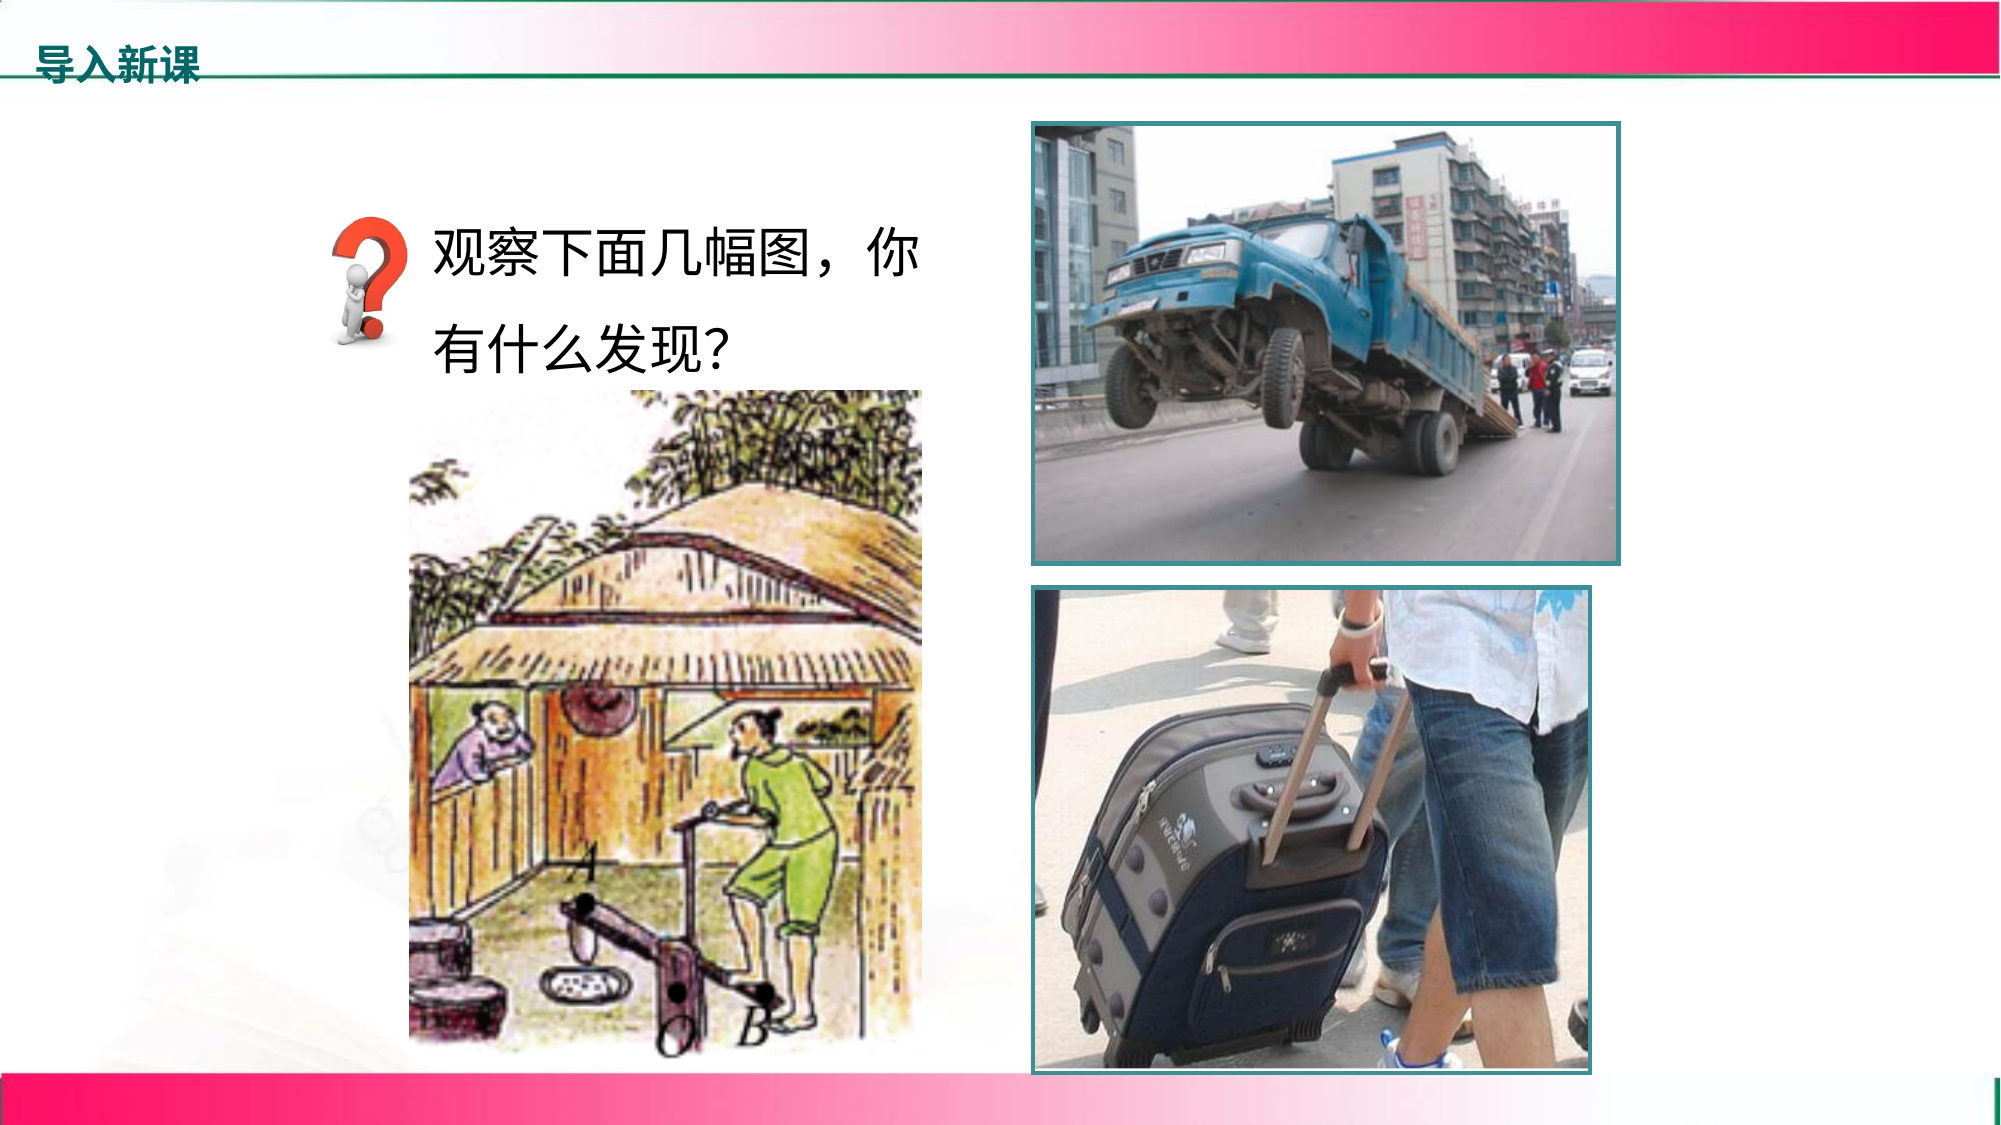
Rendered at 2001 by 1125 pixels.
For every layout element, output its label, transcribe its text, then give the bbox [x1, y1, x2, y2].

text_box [311, 178, 990, 392]
picture [0, 0, 2001, 1125]
text_box 导入新课 [19, 31, 232, 97]
